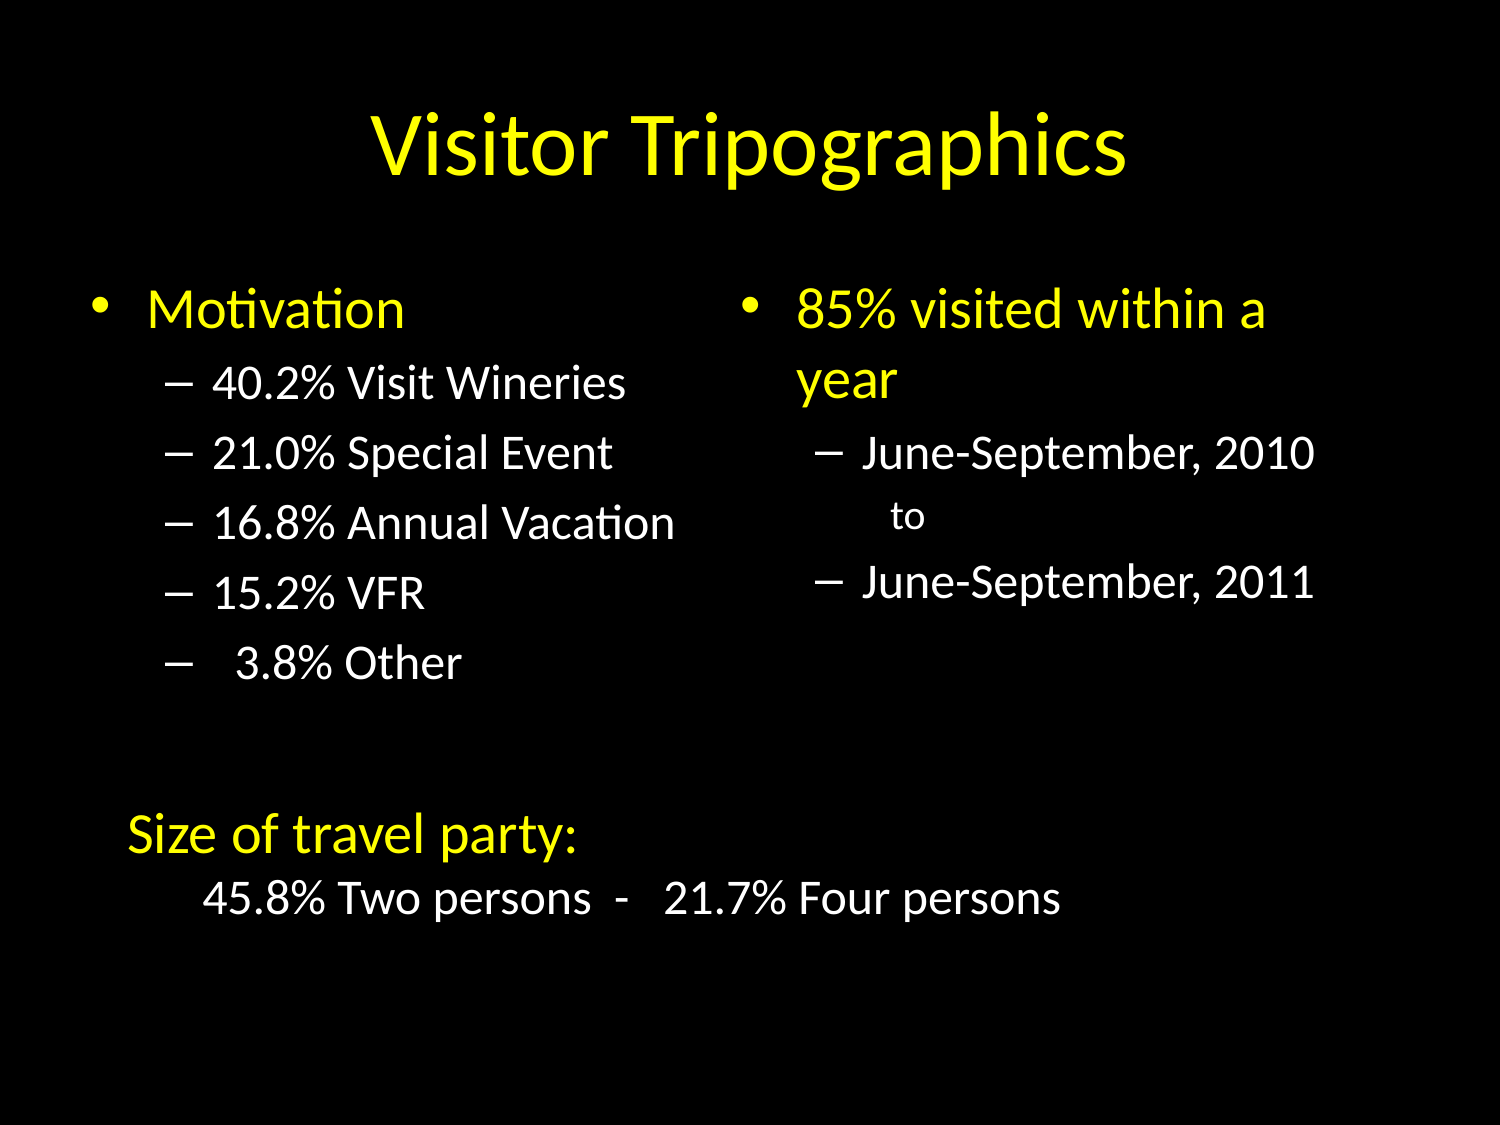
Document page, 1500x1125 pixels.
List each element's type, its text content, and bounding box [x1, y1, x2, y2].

list 85% visited within a year June-September, 2010 to June-September, 2011 [725, 262, 1388, 675]
list Motivation 40.2% Visit Wineries 21.0% Special Event 16.8% Annual Vacation 15.2% VFR 3.8% Other [75, 262, 738, 775]
text_box Size of travel party: 45.8% Two persons - 21.7% Four persons [112, 787, 1425, 933]
title Visitor Tripographics [75, 45, 1425, 233]
